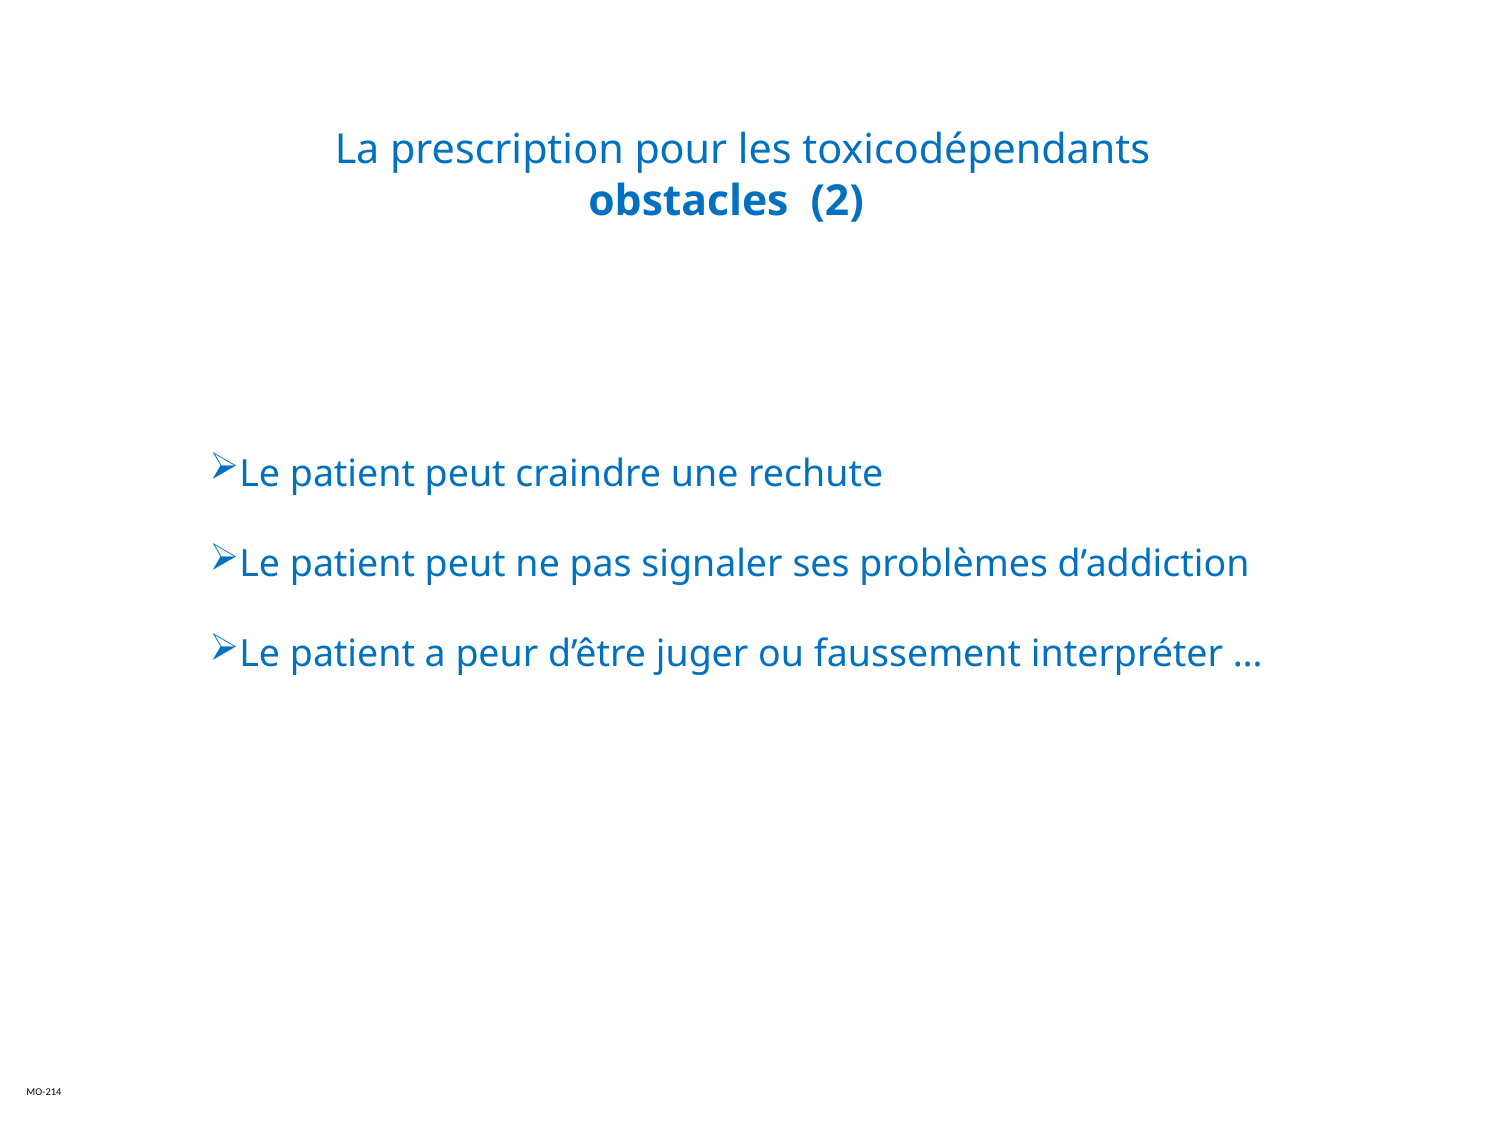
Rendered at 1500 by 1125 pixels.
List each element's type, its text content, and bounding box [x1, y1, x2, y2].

title La prescription pour les toxicodépendants obstacles (2) [53, 113, 1400, 374]
text_box Le patient peut craindre une rechute Le patient peut ne pas signaler ses problèmes d’addiction Le patient a peur d’être juger ou faussement interpréter … [194, 441, 1282, 681]
